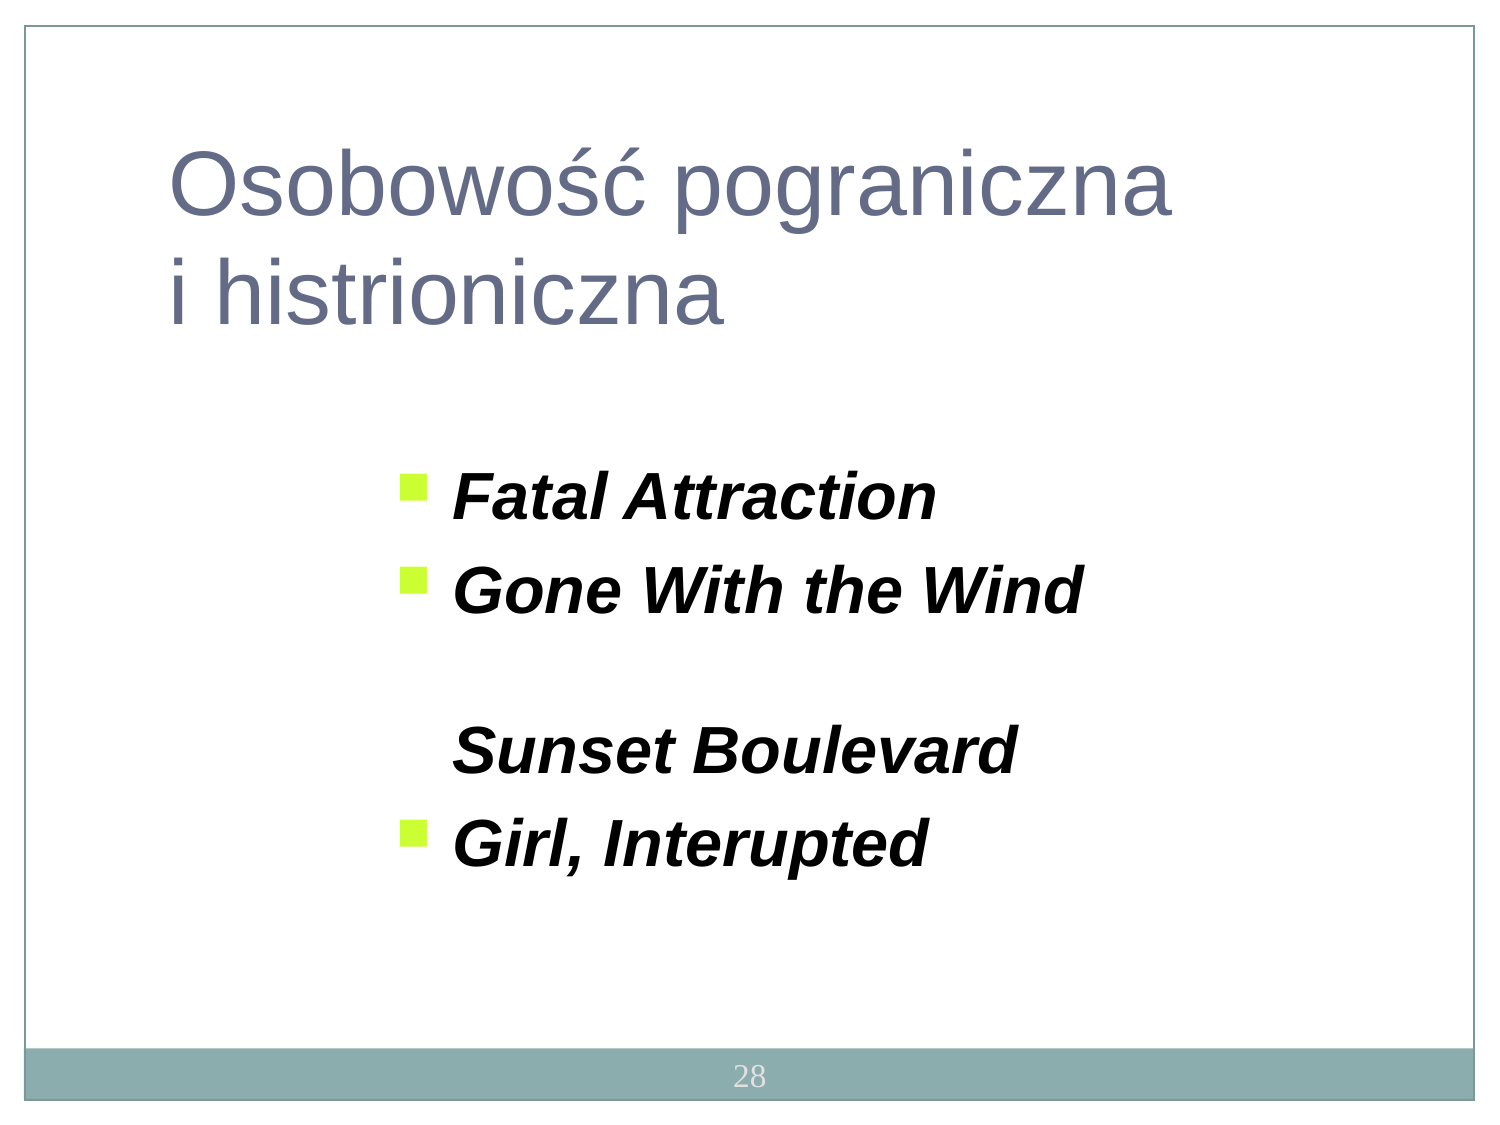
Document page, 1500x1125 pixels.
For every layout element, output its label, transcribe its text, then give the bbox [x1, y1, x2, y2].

text_box Fatal Attraction Gone With the Wind Sunset Boulevard Girl, Interupted [381, 445, 1128, 862]
text_box Osobowość pograniczna i histrioniczna [153, 116, 1298, 351]
slide_number 28 [699, 1037, 800, 1110]
